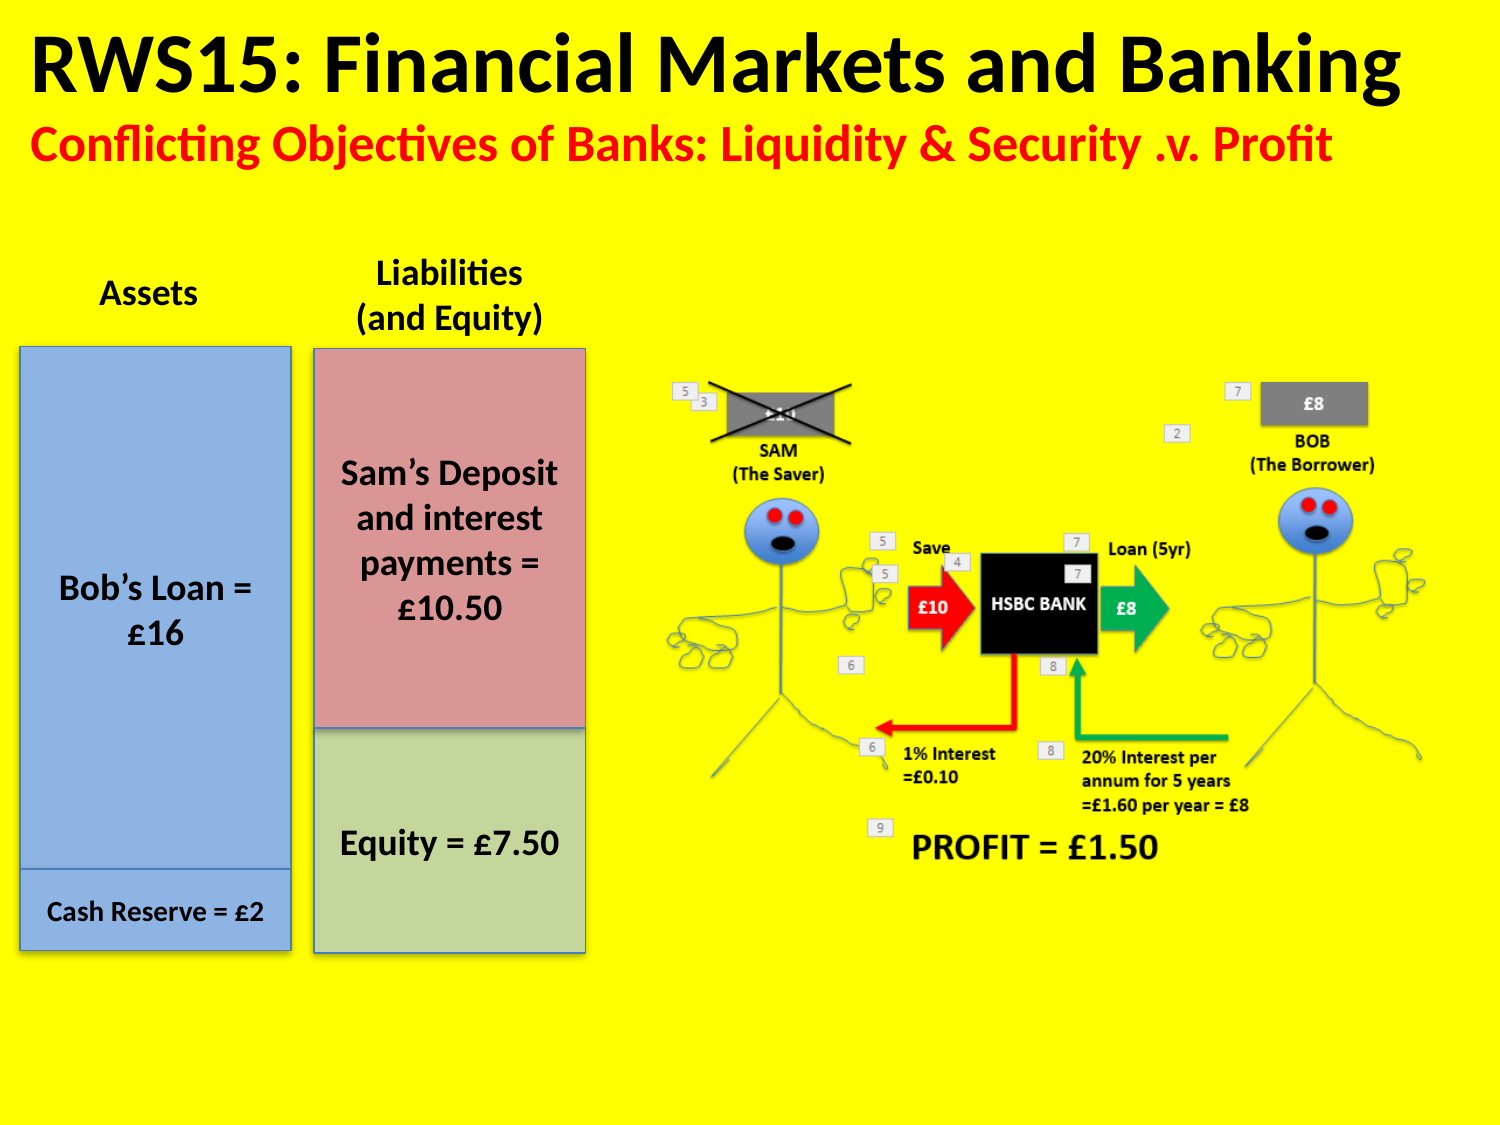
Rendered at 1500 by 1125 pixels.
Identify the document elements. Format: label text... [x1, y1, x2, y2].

text_box Sam’s Deposit and interest payments = £10.50 [313, 348, 586, 729]
text_box Liabilities (and Equity) [334, 240, 566, 345]
text_box Assets [84, 260, 214, 321]
picture [658, 375, 1437, 870]
text_box Bob’s Loan = £16 [19, 346, 292, 868]
text_box RWS15: Financial Markets and Banking Conflicting Objectives of Banks: Liquidity & Security .v. Profit [15, 0, 1424, 184]
text_box Equity = £7.50 [313, 736, 586, 954]
text_box Cash Reserve = £2 [19, 868, 292, 951]
